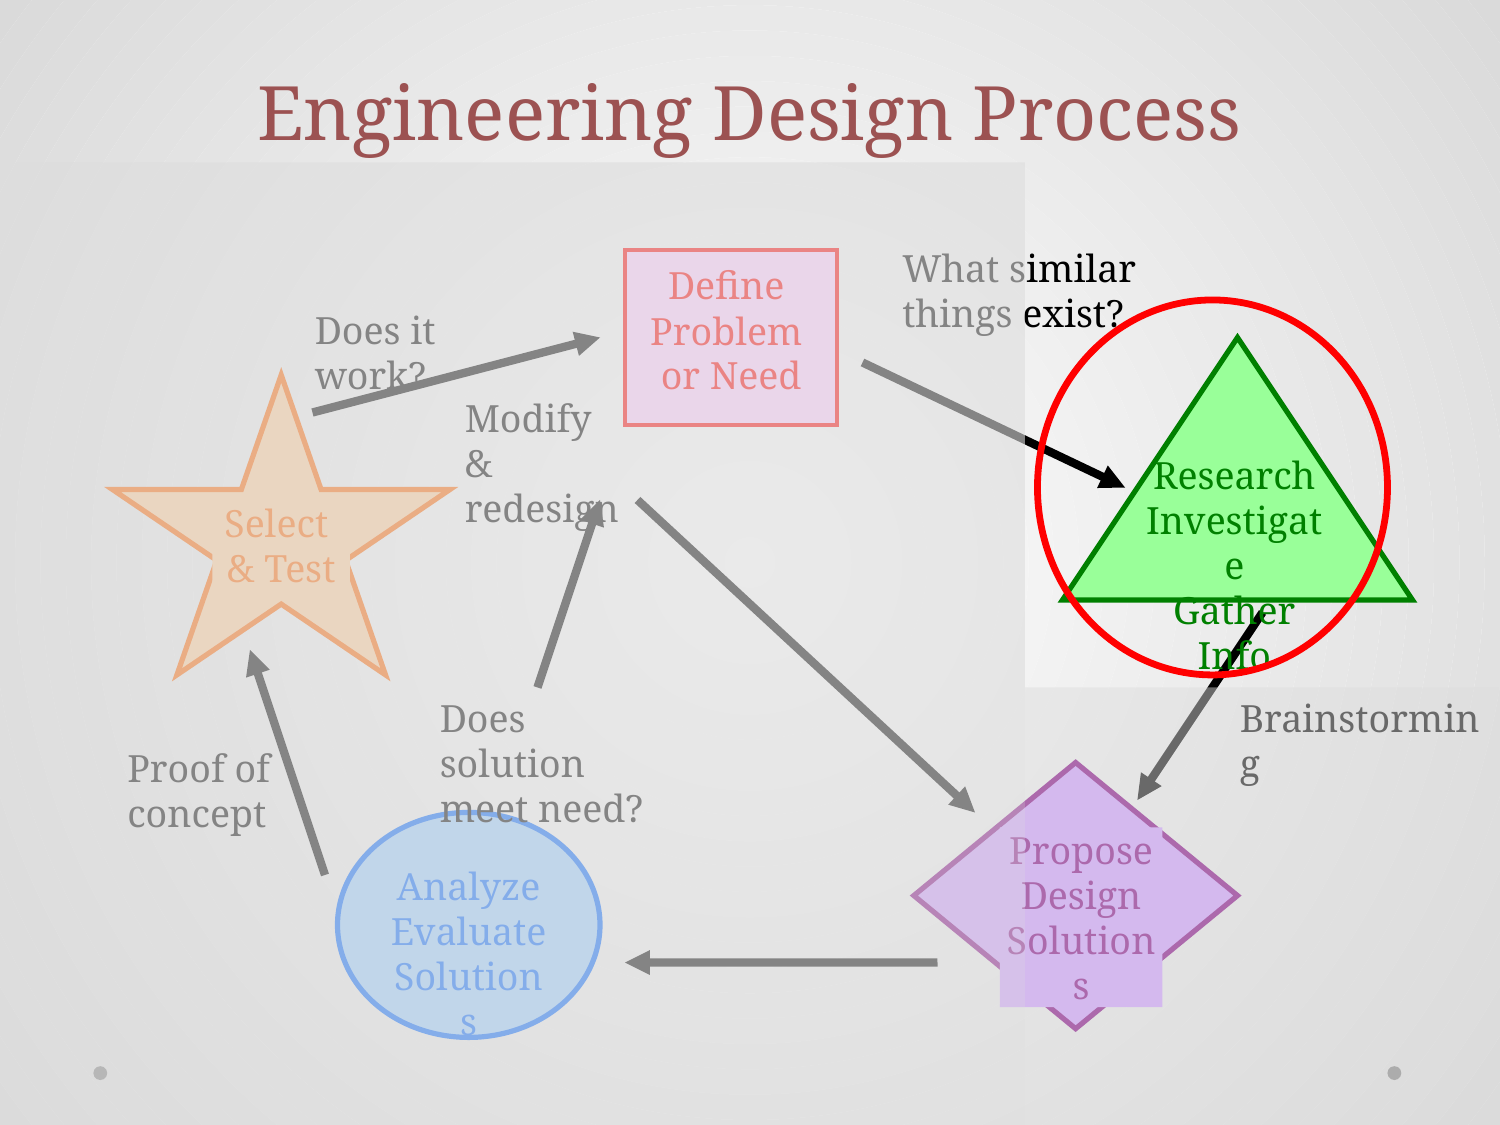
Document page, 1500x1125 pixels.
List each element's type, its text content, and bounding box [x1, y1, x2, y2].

text_box [1037, 299, 1388, 675]
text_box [624, 249, 838, 426]
text_box [0, 162, 1025, 1125]
text_box [1353, 549, 1413, 601]
text_box [1062, 593, 1072, 601]
text_box What similar things exist? [1025, 237, 1153, 343]
title Engineering Design Process [112, 0, 1388, 163]
text_box [1025, 687, 1500, 1125]
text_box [112, 374, 451, 676]
text_box Research Investigate Gather Info [1137, 626, 1332, 678]
